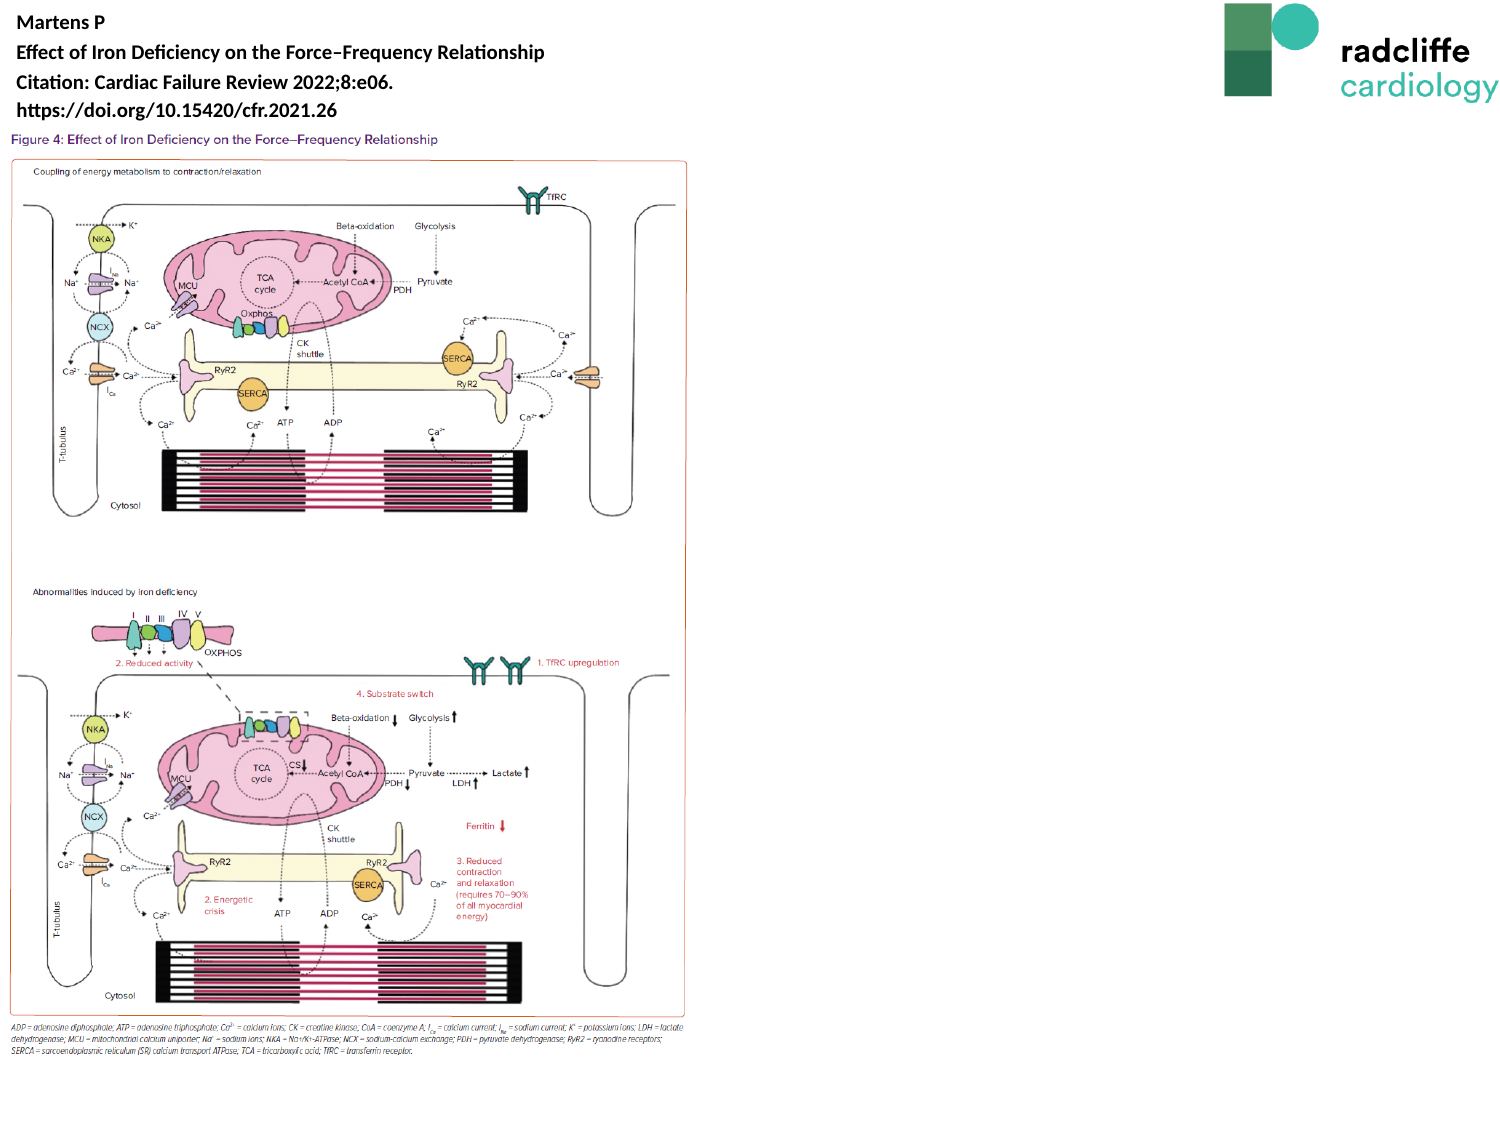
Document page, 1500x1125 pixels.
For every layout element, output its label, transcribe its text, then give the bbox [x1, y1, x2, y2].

picture [1224, 1, 1499, 104]
text_box Effect of Iron Deficiency on the Force–Frequency Relationship [1, 31, 1224, 60]
text_box Martens P [1, 1, 939, 31]
text_box Citation: Cardiac Failure Review 2022;8:e06. [1, 60, 1224, 89]
text_box https://doi.org/10.15420/cfr.2021.26 [1, 89, 1500, 129]
picture [1, 124, 693, 1063]
